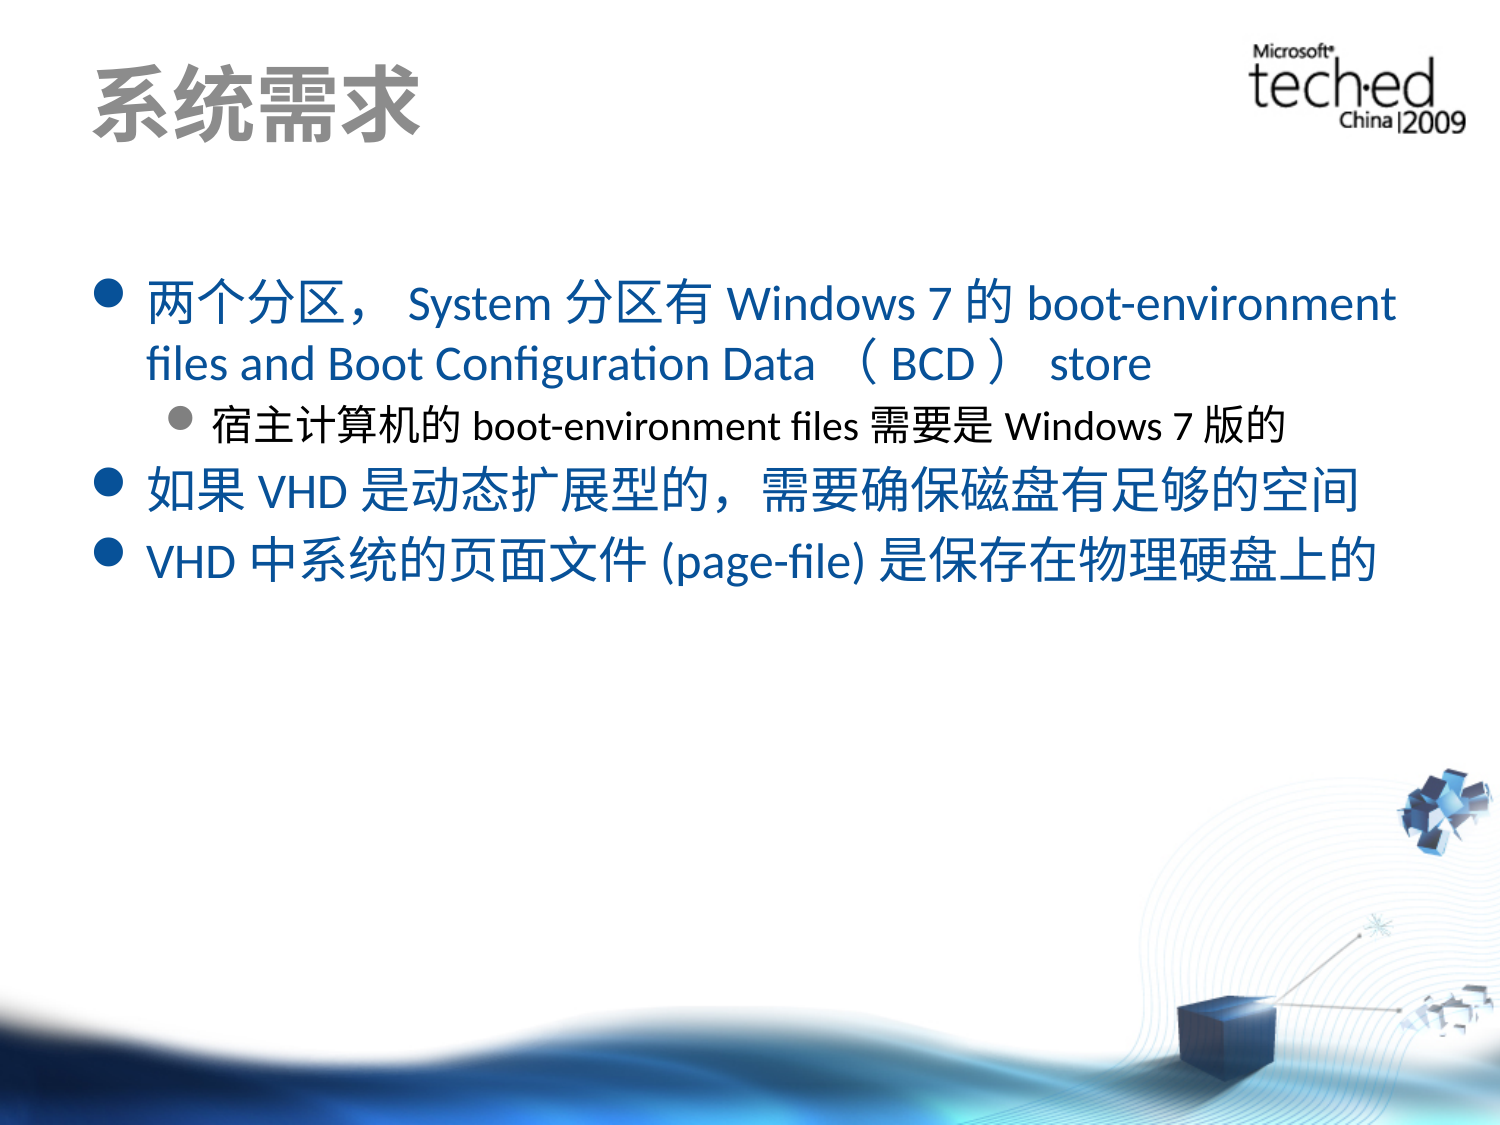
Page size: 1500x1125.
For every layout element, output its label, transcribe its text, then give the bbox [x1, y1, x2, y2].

title 系统需求 [75, 45, 1425, 233]
picture [0, 0, 1500, 1125]
list 两个分区，System分区有Windows 7的boot-environment files and Boot Configuration Data（BCD）store 宿主计算机的boot-environment files需要是Windows 7版的 如果VHD是动态扩展型的，需要确保磁盘有足够的空间 VHD中系统的页面文件(page-file)是保存在物理硬盘上的 [75, 262, 1425, 1005]
